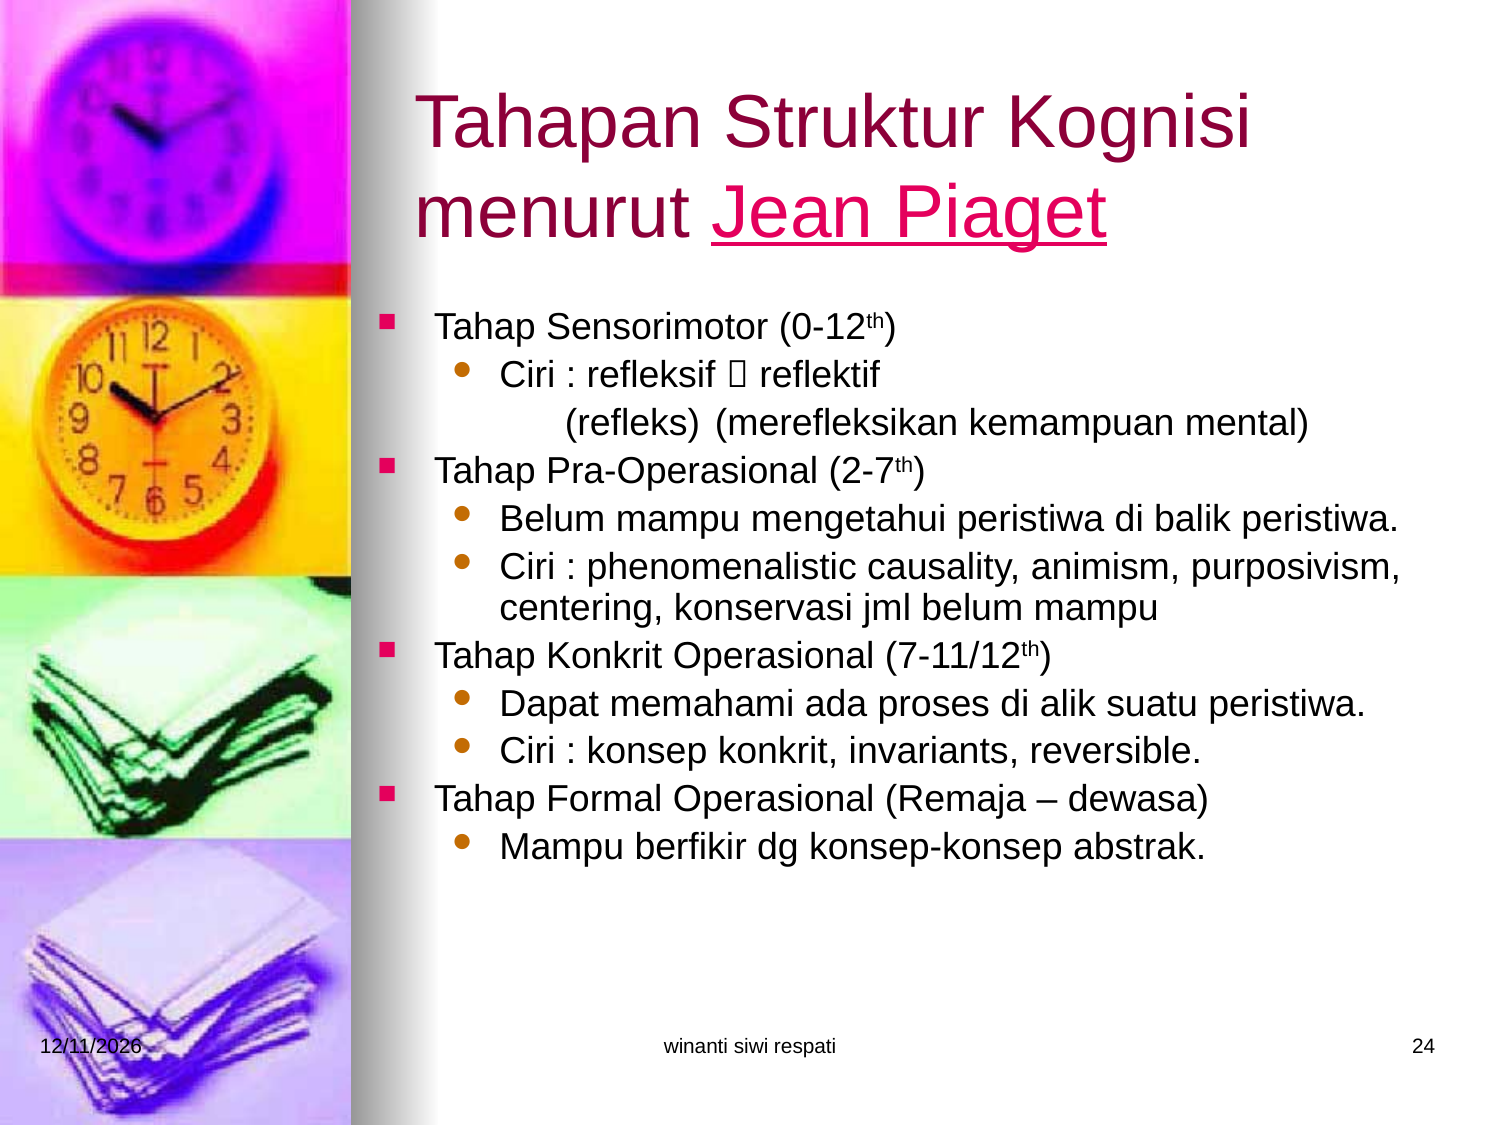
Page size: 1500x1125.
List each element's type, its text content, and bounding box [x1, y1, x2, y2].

slide_number 24 [1137, 1024, 1451, 1101]
list Tahap Sensorimotor (0-12th) Ciri : refleksif  reflektif (refleks) (merefleksikan kemampuan mental) Tahap Pra-Operasional (2-7th) Belum mampu mengetahui peristiwa di balik peristiwa. Ciri : phenomenalistic causality, animism, purposivism, centering, konservasi jml belum mampu Tahap Konkrit Operasional (7-11/12th) Dapat memahami ada proses di alik suatu peristiwa. Ciri : konsep konkrit, invariants, reversible. Tahap Formal Operasional (Remaja – dewasa) Mampu berfikir dg konsep-konsep abstrak. [362, 299, 1451, 1001]
picture [0, 0, 351, 1125]
title Tahapan Struktur Kognisi menurut Jean Piaget [399, 62, 1451, 263]
footer winanti siwi respati [512, 1024, 988, 1101]
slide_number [24, 1024, 338, 1101]
